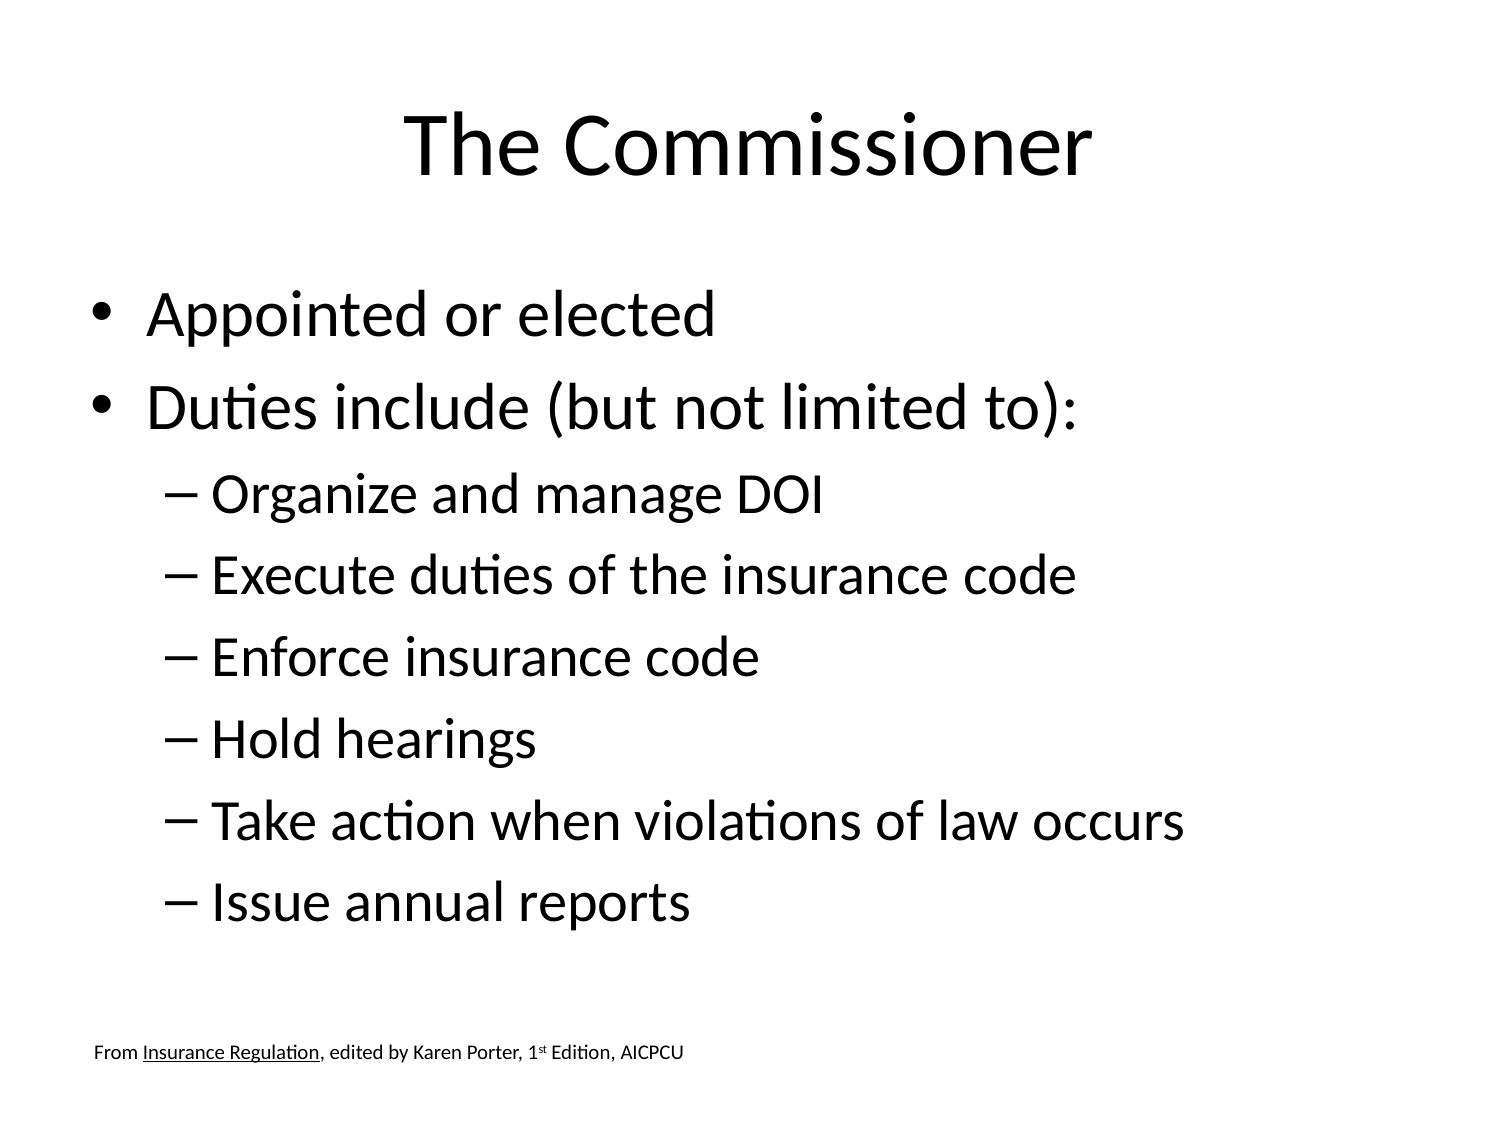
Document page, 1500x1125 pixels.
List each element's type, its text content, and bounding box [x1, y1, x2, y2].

title The Commissioner [74, 44, 1426, 233]
text_box From Insurance Regulation, edited by Karen Porter, 1st Edition, AICPCU [79, 1031, 699, 1072]
list Appointed or elected Duties include (but not limited to): Organize and manage DOI Execute duties of the insurance code Enforce insurance code Hold hearings Take action when violations of law occurs Issue annual reports [74, 262, 1426, 1006]
